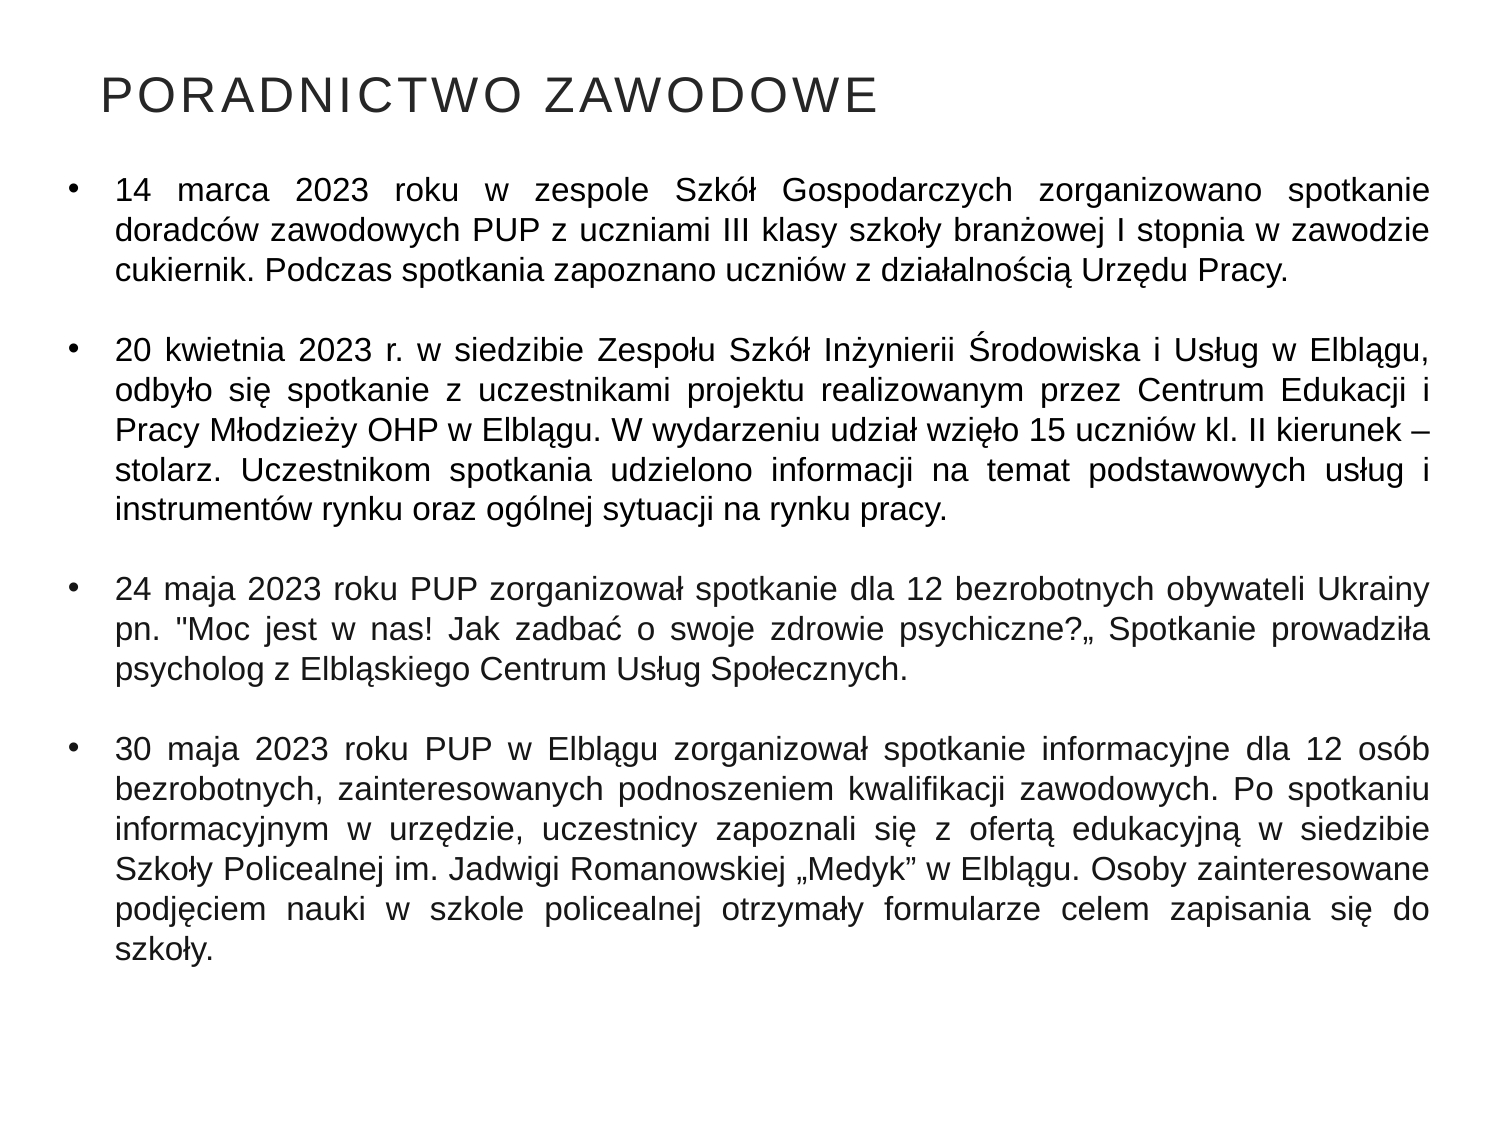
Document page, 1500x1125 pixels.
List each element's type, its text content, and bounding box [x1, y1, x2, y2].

title PORADNICTWO ZAWODOWE [39, 28, 1450, 163]
text_box 14 marca 2023 roku w zespole Szkół Gospodarczych zorganizowano spotkanie doradców zawodowych PUP z uczniami III klasy szkoły branżowej I stopnia w zawodzie cukiernik. Podczas spotkania zapoznano uczniów z działalnością Urzędu Pracy. 20 kwietnia 2023 r. w siedzibie Zespołu Szkół Inżynierii Środowiska i Usług w Elblągu, odbyło się spotkanie z uczestnikami projektu realizowanym przez Centrum Edukacji i Pracy Młodzieży OHP w Elblągu. W wydarzeniu udział wzięło 15 uczniów kl. II kierunek – stolarz. Uczestnikom spotkania udzielono informacji na temat podstawowych usług i instrumentów rynku oraz ogólnej sytuacji na rynku pracy. 24 maja 2023 roku PUP zorganizował spotkanie dla 12 bezrobotnych obywateli Ukrainy pn. "Moc jest w nas! Jak zadbać o swoje zdrowie psychiczne?„ Spotkanie prowadziła psycholog z Elbląskiego Centrum Usług Społecznych. 30 maja 2023 roku PUP w Elblągu zorganizował spotkanie informacyjne dla 12 osób bezrobotnych, zainteresowanych podnoszeniem kwalifikacji zawodowych. Po spotkaniu informacyjnym w urzędzie, uczestnicy zapoznali się z ofertą edukacyjną w siedzibie Szkoły Policealnej im. Jadwigi Romanowskiej „Medyk” w Elblągu. Osoby zainteresowane podjęciem nauki w szkole policealnej otrzymały formularze celem zapisania się do szkoły. [53, 160, 1447, 1094]
